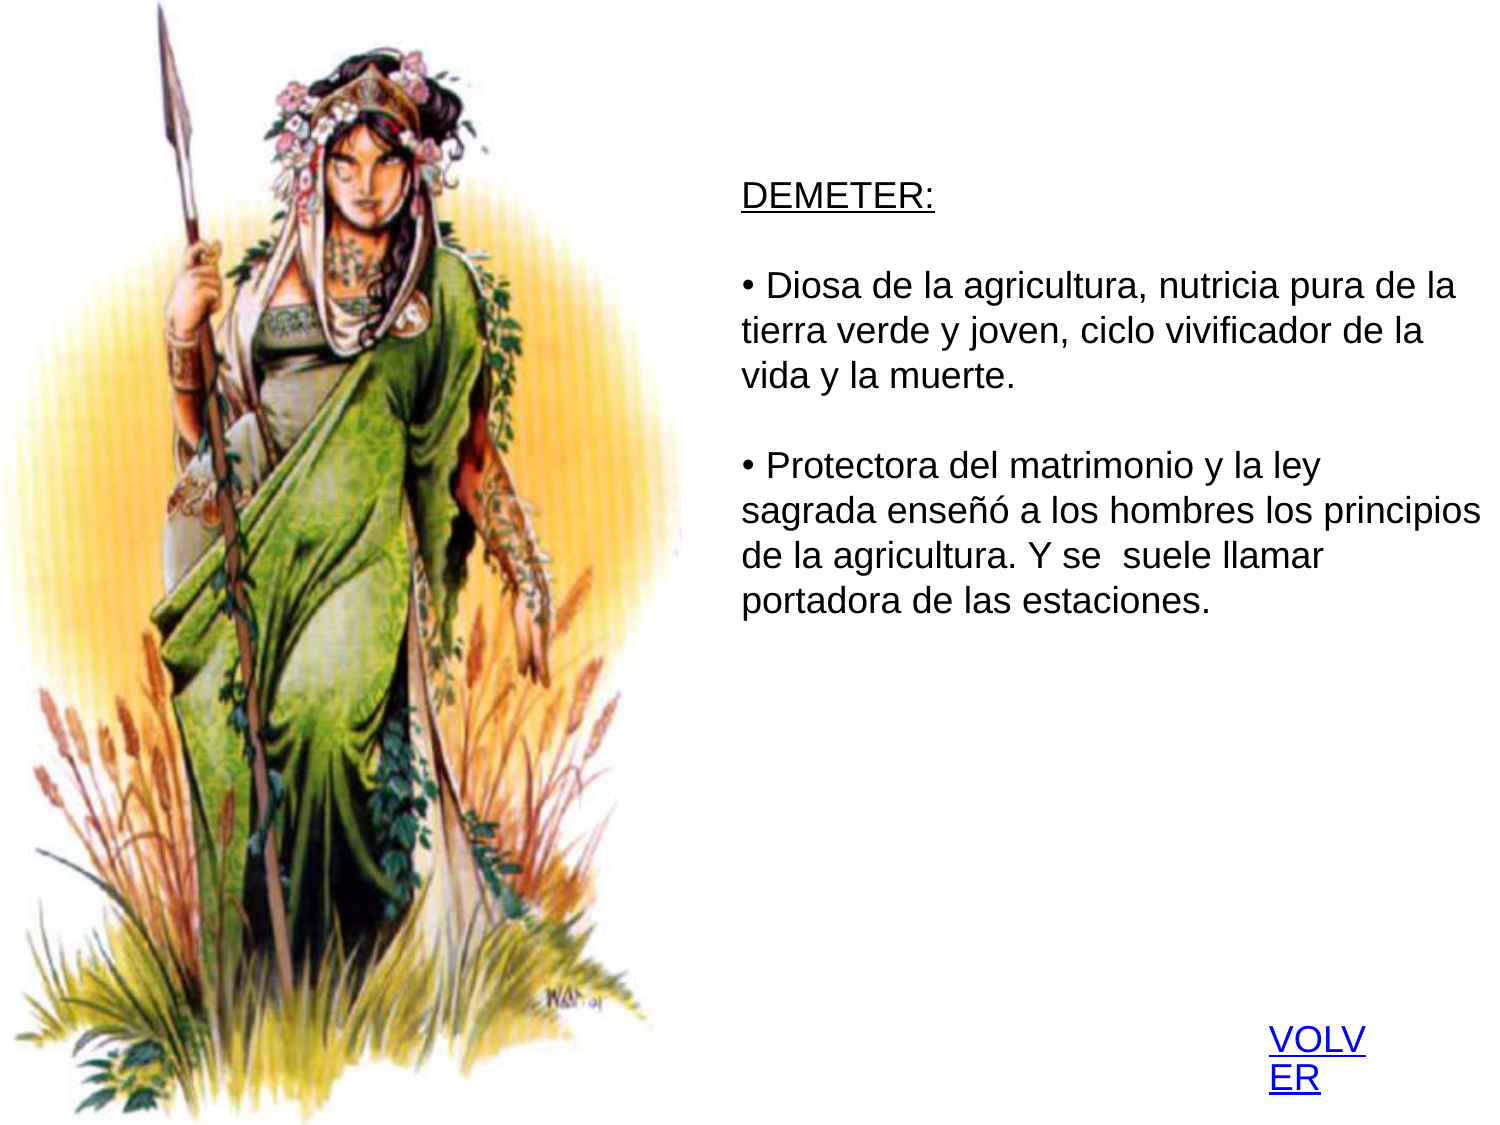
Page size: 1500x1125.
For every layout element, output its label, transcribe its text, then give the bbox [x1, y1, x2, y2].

picture [0, 0, 683, 1125]
text_box VOLVER [1253, 1007, 1405, 1069]
text_box DEMETER: Diosa de la agricultura, nutricia pura de la tierra verde y joven, ciclo vivificador de la vida y la muerte. Protectora del matrimonio y la ley sagrada enseñó a los hombres los principios de la agricultura. Y se suele llamar portadora de las estaciones. [726, 163, 1500, 680]
